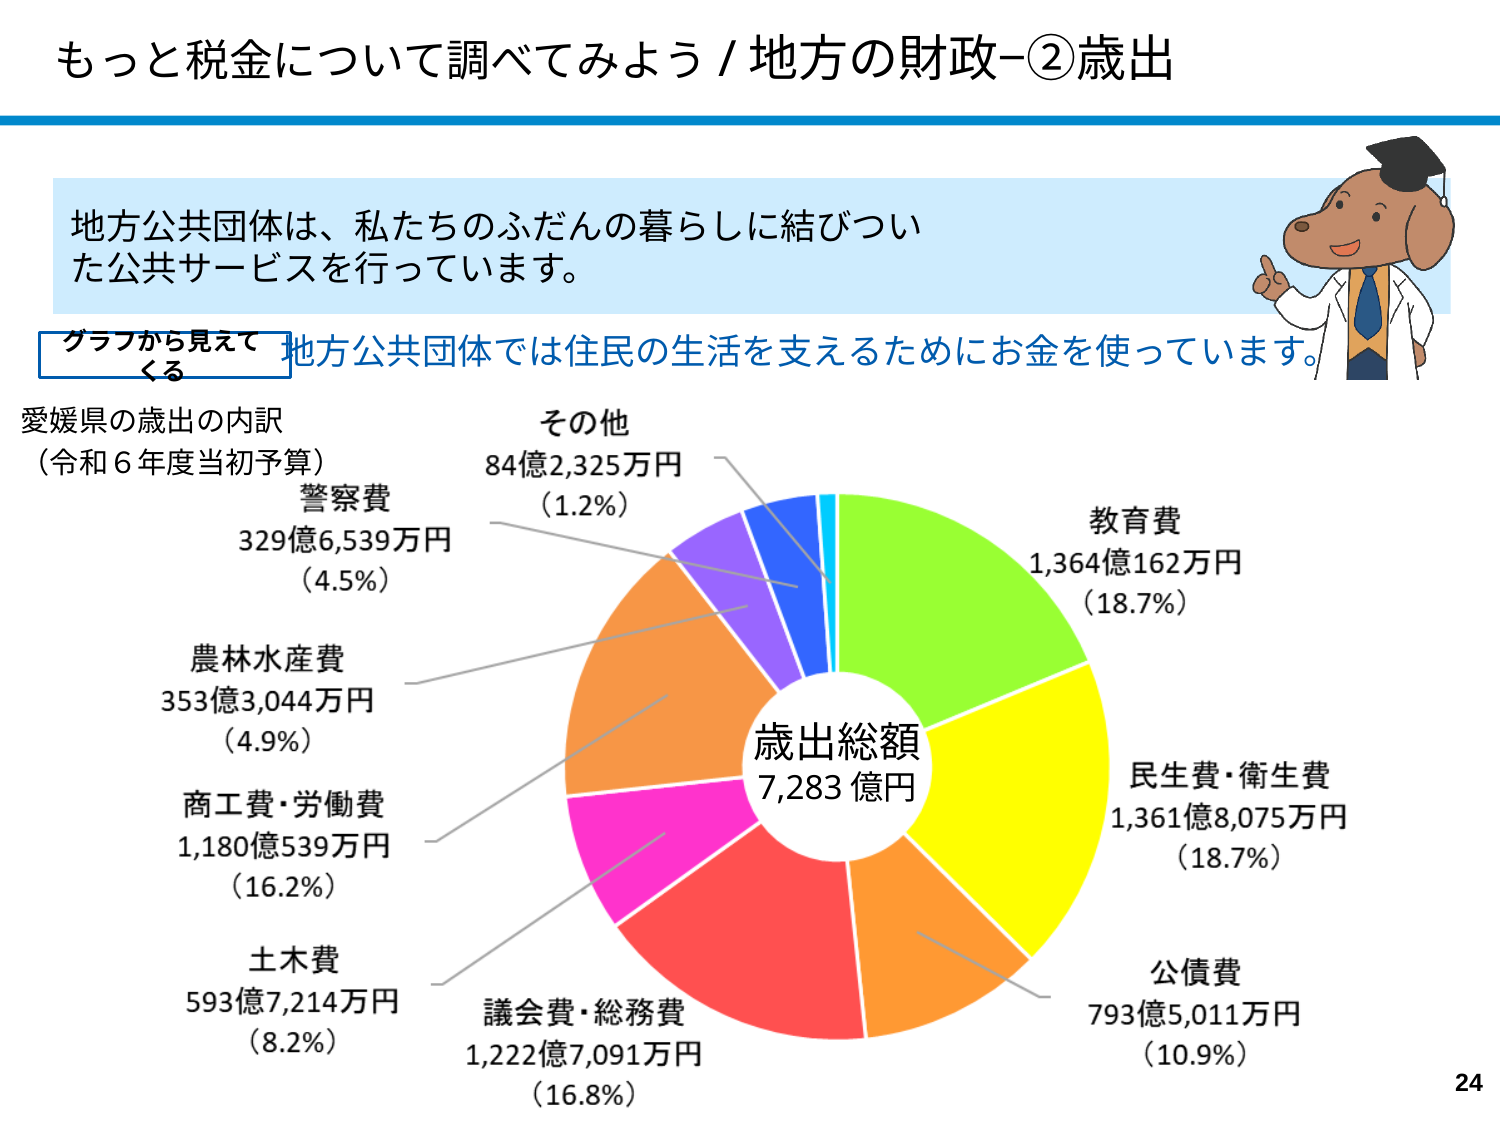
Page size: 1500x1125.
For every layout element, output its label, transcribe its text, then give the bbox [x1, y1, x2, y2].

text_box 愛媛県の歳出の内訳 （令和６年度当初予算） [5, 388, 38, 487]
text_box もっと税金について調べてみよう/地方の財政−②歳出 [39, 0, 1315, 117]
picture [1246, 132, 1465, 380]
picture [38, 385, 1424, 1116]
text_box 地方公共団体では住民の生活を支えるためにお金を使っています。 [265, 321, 1246, 379]
text_box グラフから見えてくる [39, 332, 265, 378]
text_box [52, 177, 1246, 315]
slide_number 24 [1438, 1056, 1500, 1106]
